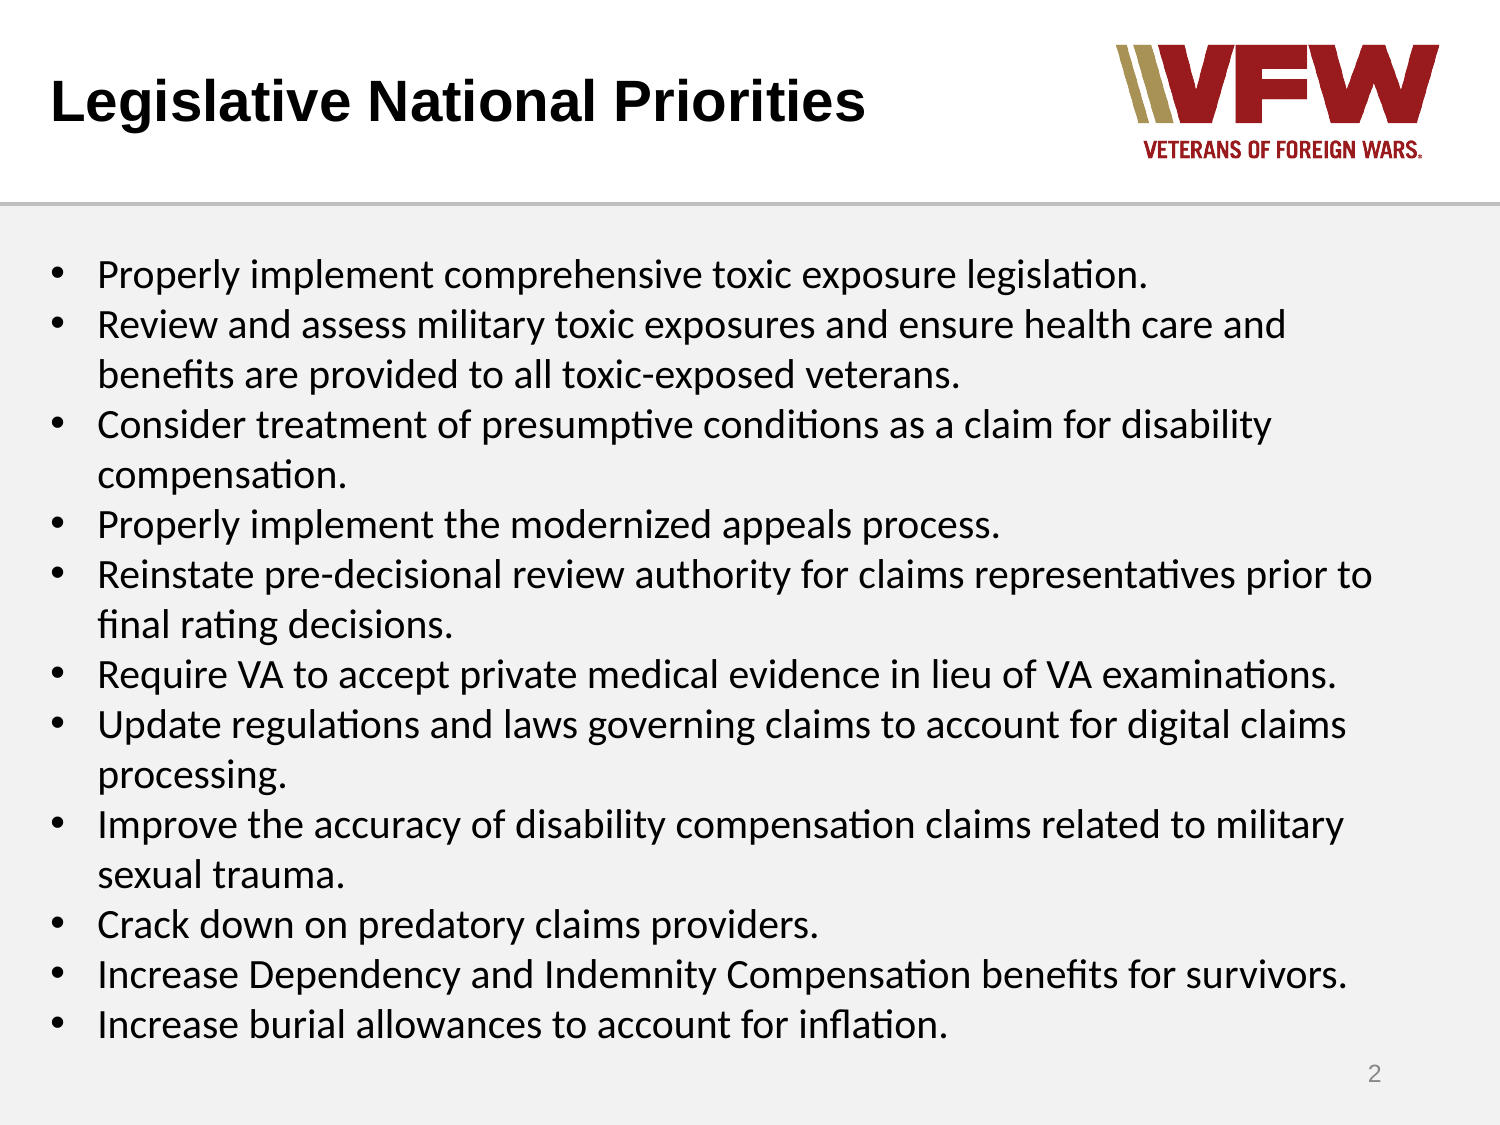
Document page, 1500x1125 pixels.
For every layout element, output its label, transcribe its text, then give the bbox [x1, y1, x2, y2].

text_box Properly implement comprehensive toxic exposure legislation. Review and assess military toxic exposures and ensure health care and benefits are provided to all toxic-exposed veterans. Consider treatment of presumptive conditions as a claim for disability compensation. Properly implement the modernized appeals process. Reinstate pre-decisional review authority for claims representatives prior to final rating decisions. Require VA to accept private medical evidence in lieu of VA examinations. Update regulations and laws governing claims to account for digital claims processing. Improve the accuracy of disability compensation claims related to military sexual trauma. Crack down on predatory claims providers. Increase Dependency and Indemnity Compensation benefits for survivors. Increase burial allowances to account for inflation. [35, 239, 1441, 1055]
title Legislative National Priorities [35, 22, 1075, 184]
slide_number 2 [1059, 1055, 1397, 1103]
picture [1115, 44, 1440, 159]
